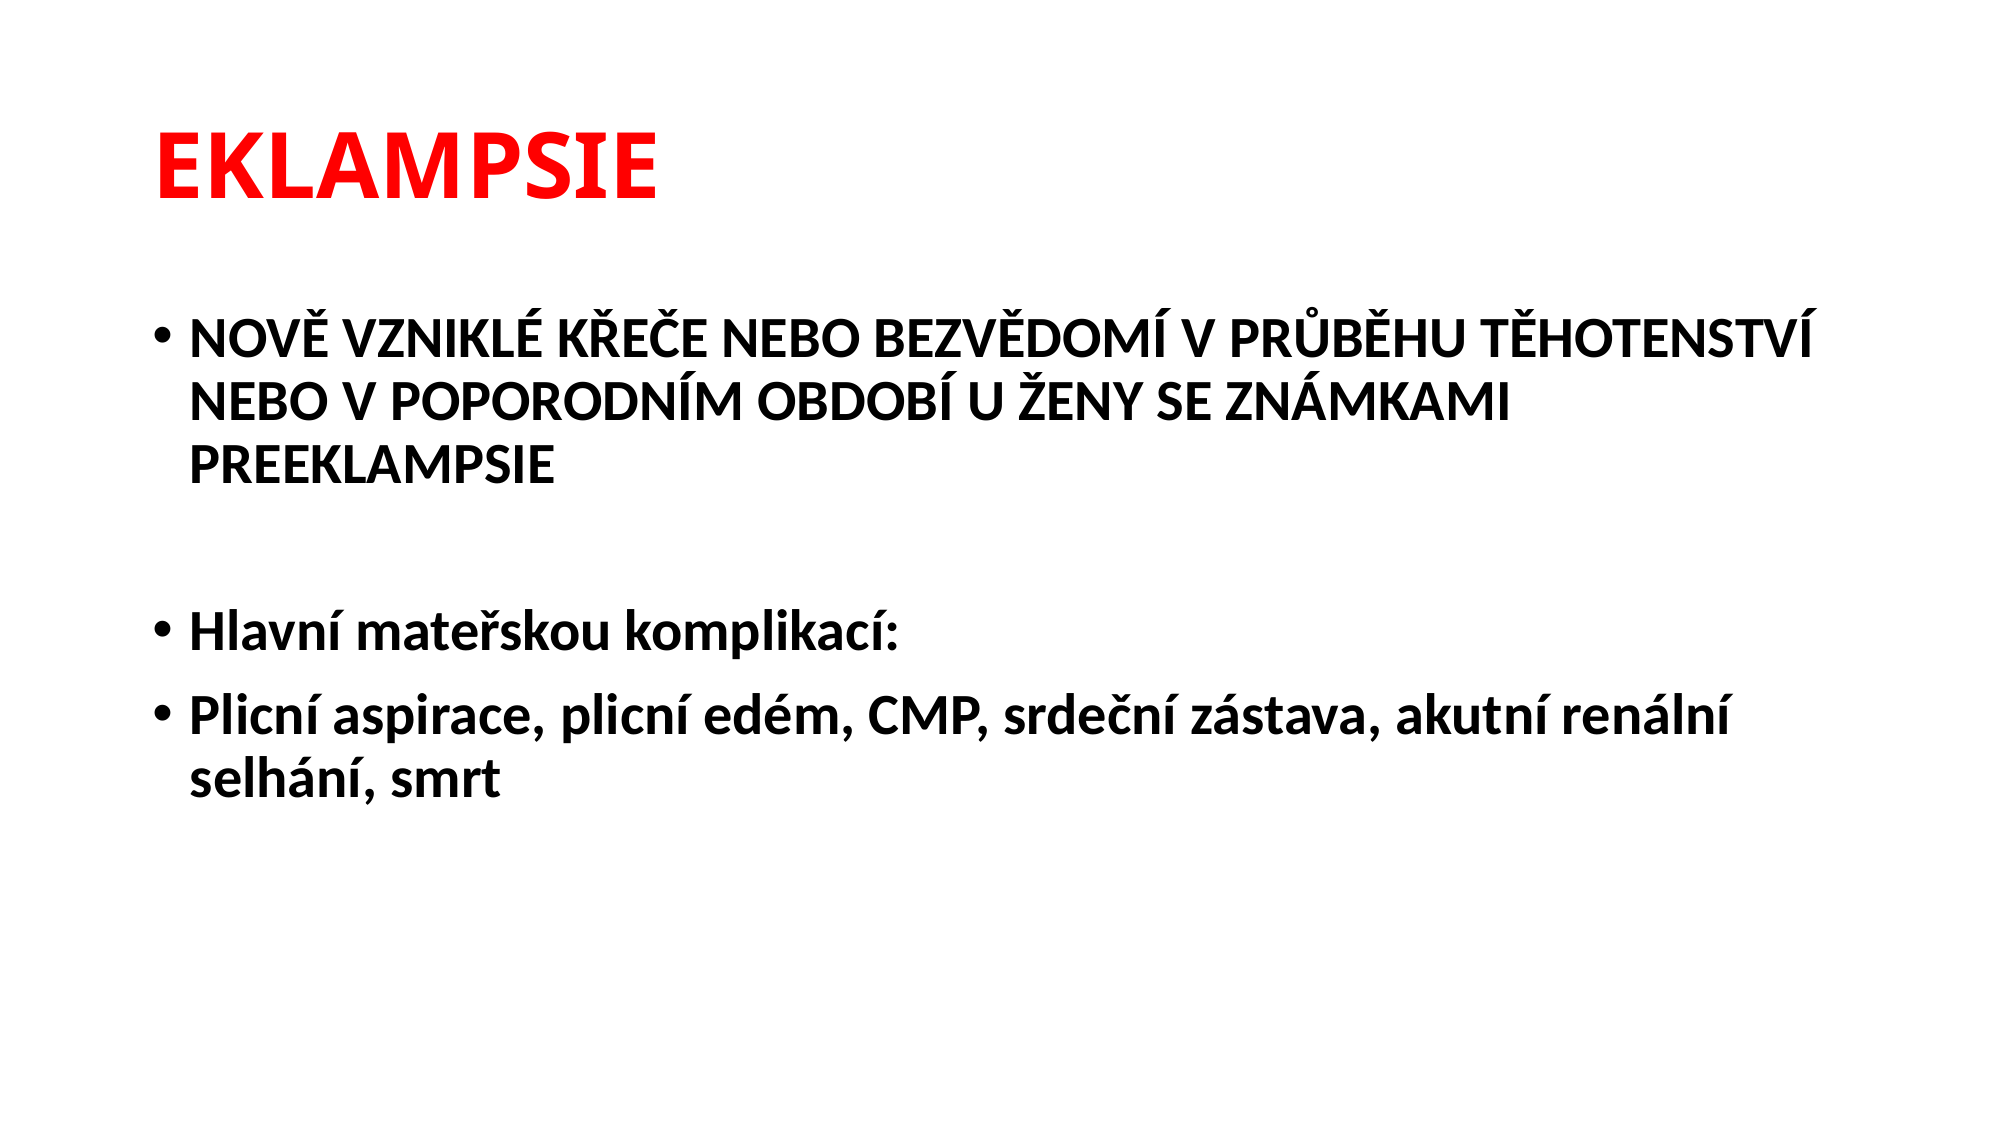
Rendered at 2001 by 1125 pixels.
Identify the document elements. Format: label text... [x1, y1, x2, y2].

list NOVĚ VZNIKLÉ KŘEČE NEBO BEZVĚDOMÍ V PRŮBĚHU TĚHOTENSTVÍ NEBO V POPORODNÍM OBDOBÍ U ŽENY SE ZNÁMKAMI PREEKLAMPSIE Hlavní mateřskou komplikací: Plicní aspirace, plicní edém, CMP, srdeční zástava, akutní renální selhání, smrt [137, 299, 1863, 1014]
title EKLAMPSIE [137, 59, 1863, 278]
